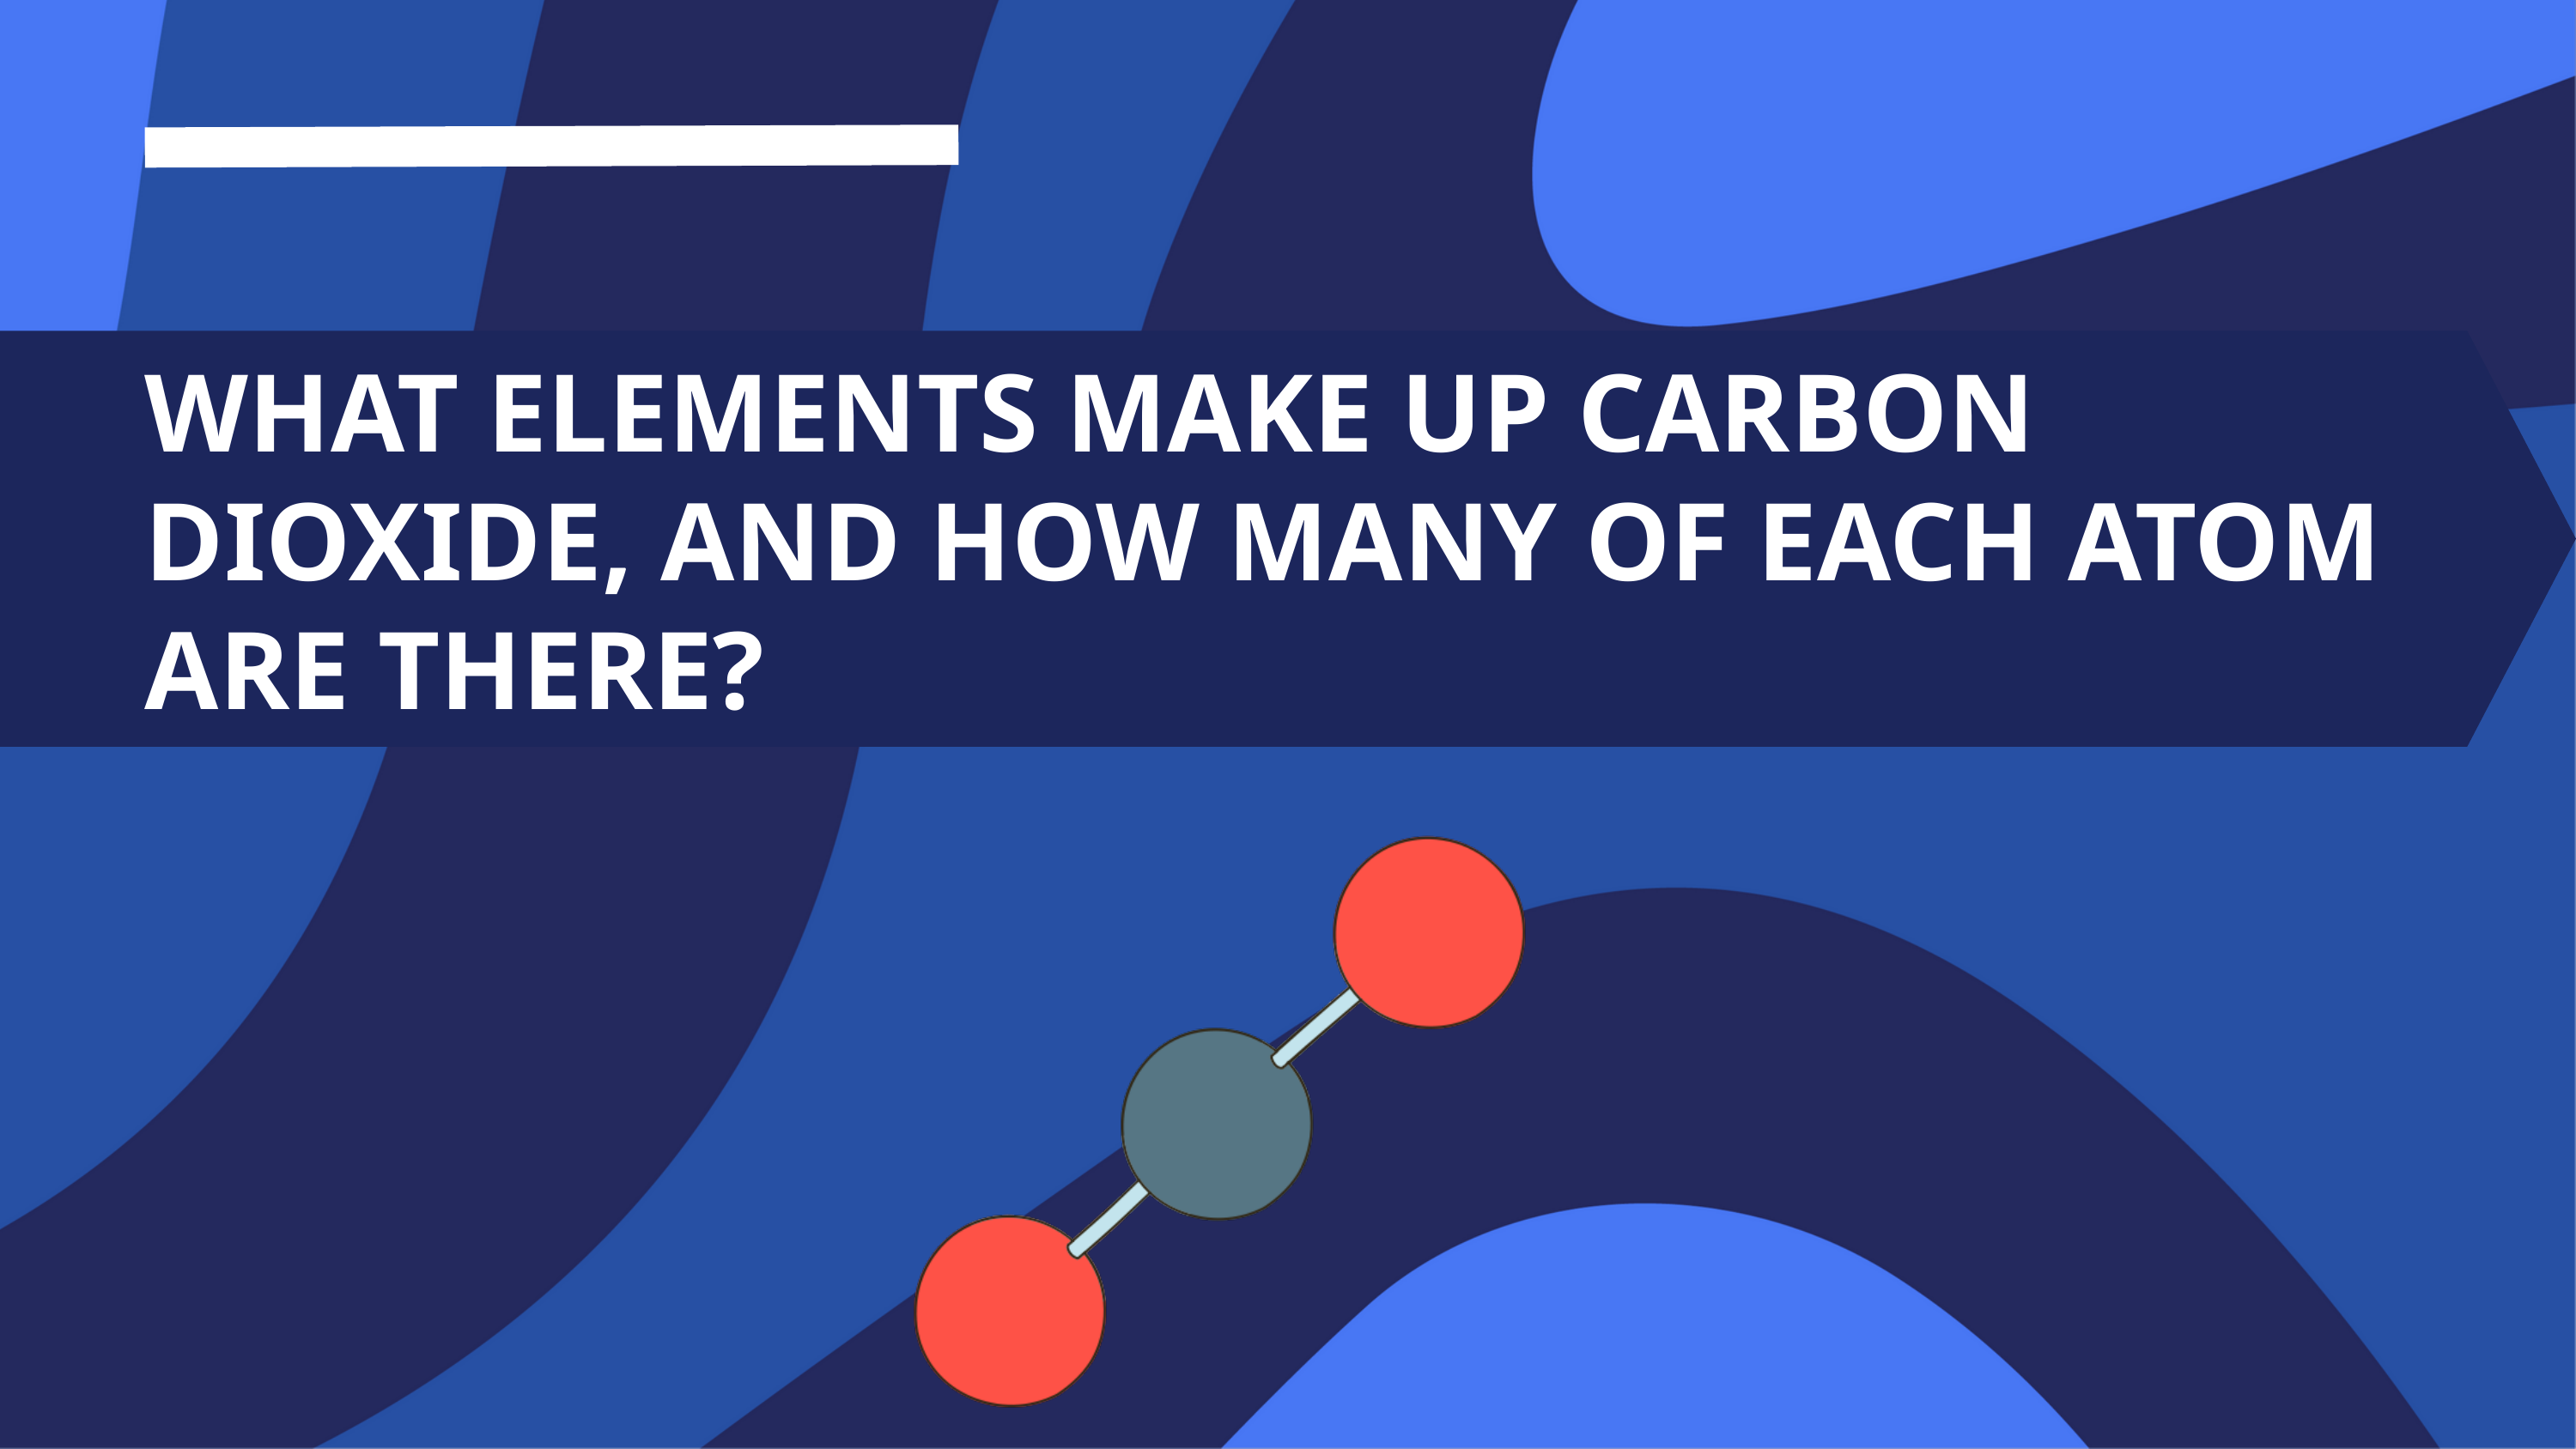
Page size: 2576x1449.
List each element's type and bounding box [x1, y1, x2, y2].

text_box [913, 831, 1527, 1411]
text_box [0, 330, 2576, 747]
text_box [0, 755, 2576, 1449]
text_box [0, 0, 2576, 328]
